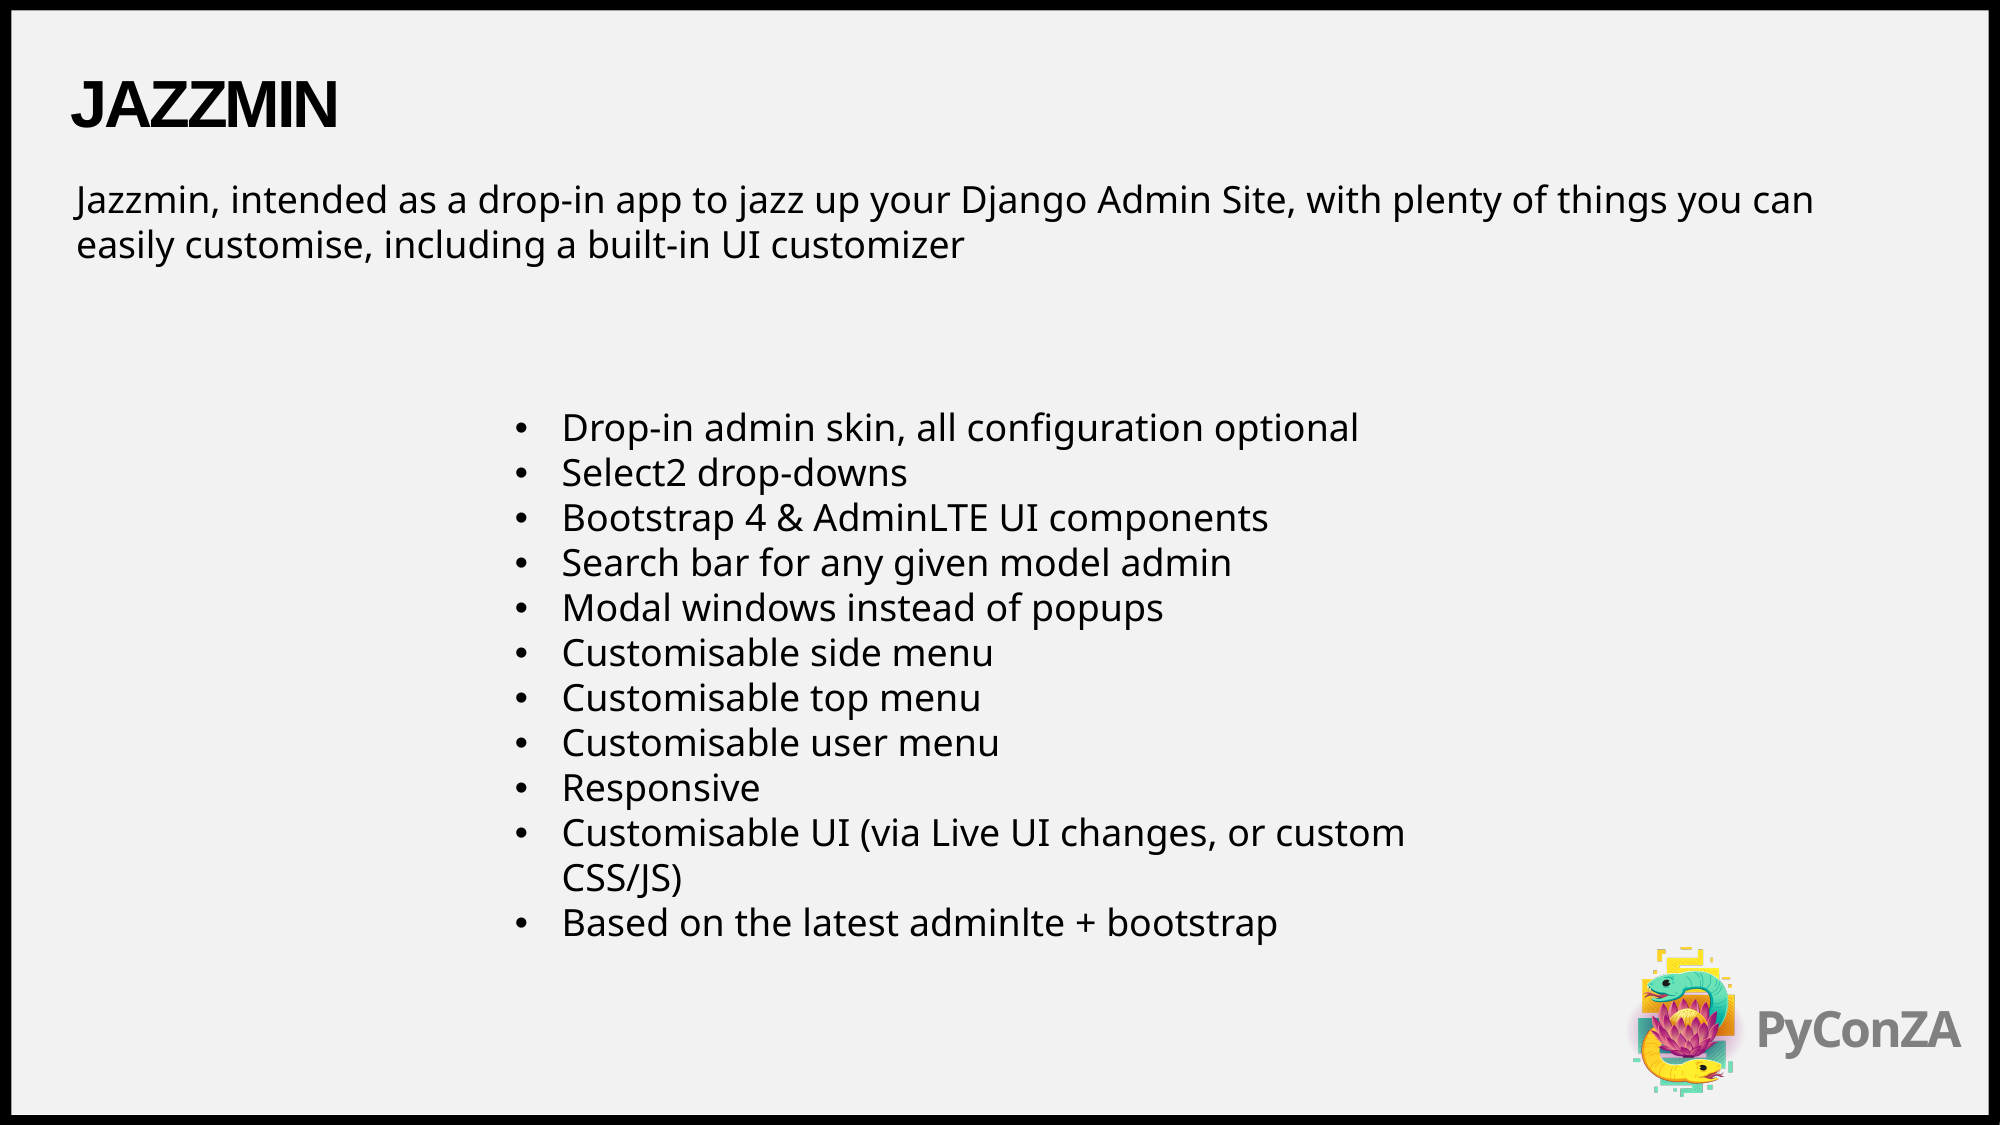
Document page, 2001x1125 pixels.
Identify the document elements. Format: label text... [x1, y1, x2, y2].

picture [1622, 947, 1749, 1097]
text_box Jazzmin, intended as a drop-in app to jazz up your Django Admin Site, with plenty of things you can easily customise, including a built-in UI customizer [61, 168, 1939, 273]
text_box Drop-in admin skin, all configuration optional Select2 drop-downs Bootstrap 4 & AdminLTE UI components Search bar for any given model admin Modal windows instead of popups Customisable side menu Customisable top menu Customisable user menu Responsive Customisable UI (via Live UI changes, or custom CSS/JS) Based on the latest adminlte + bootstrap [500, 397, 1500, 952]
title Jazzmin [70, 70, 1569, 142]
